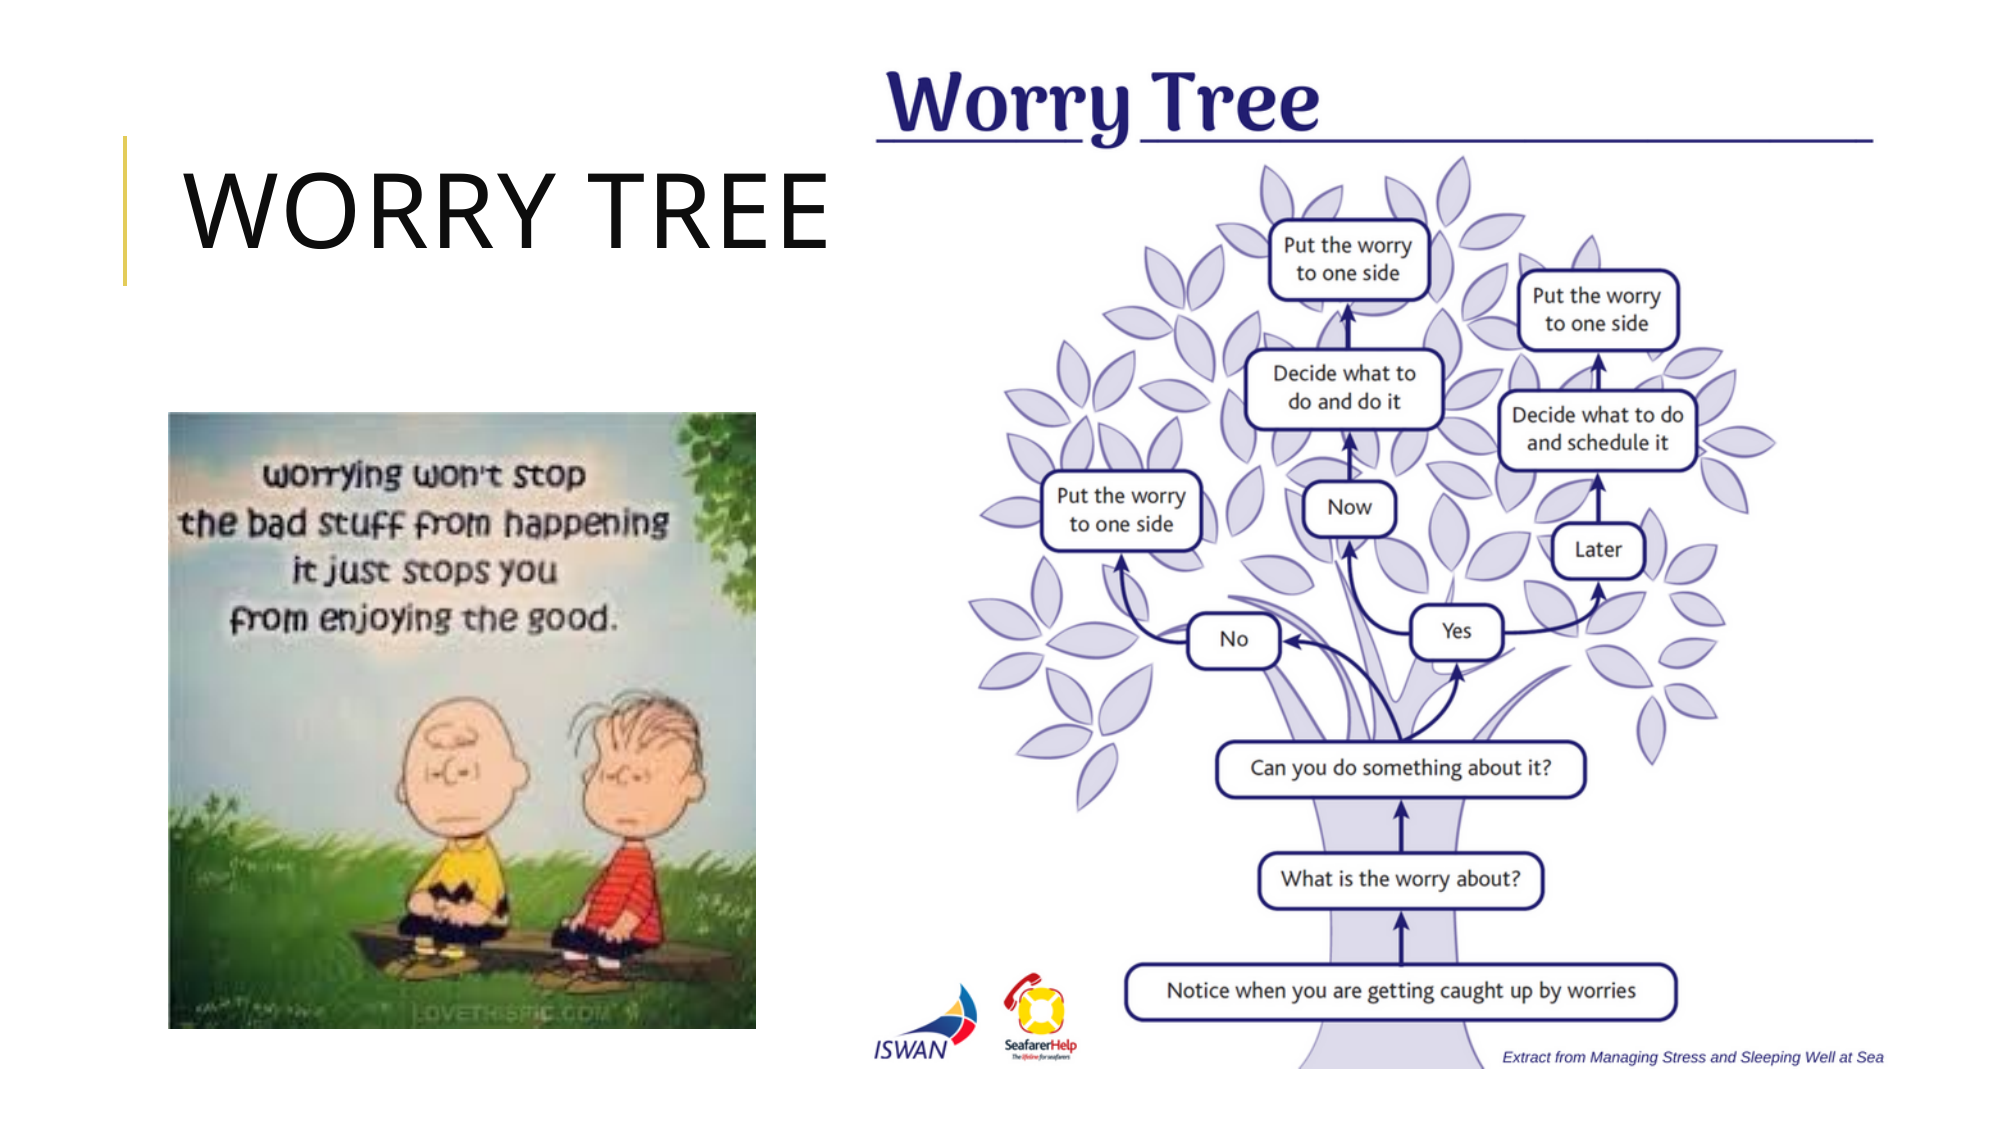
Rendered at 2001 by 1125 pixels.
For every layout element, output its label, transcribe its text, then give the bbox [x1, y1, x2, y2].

picture [862, 43, 1888, 1069]
title Worry tree [168, 96, 855, 342]
picture [167, 412, 757, 1030]
